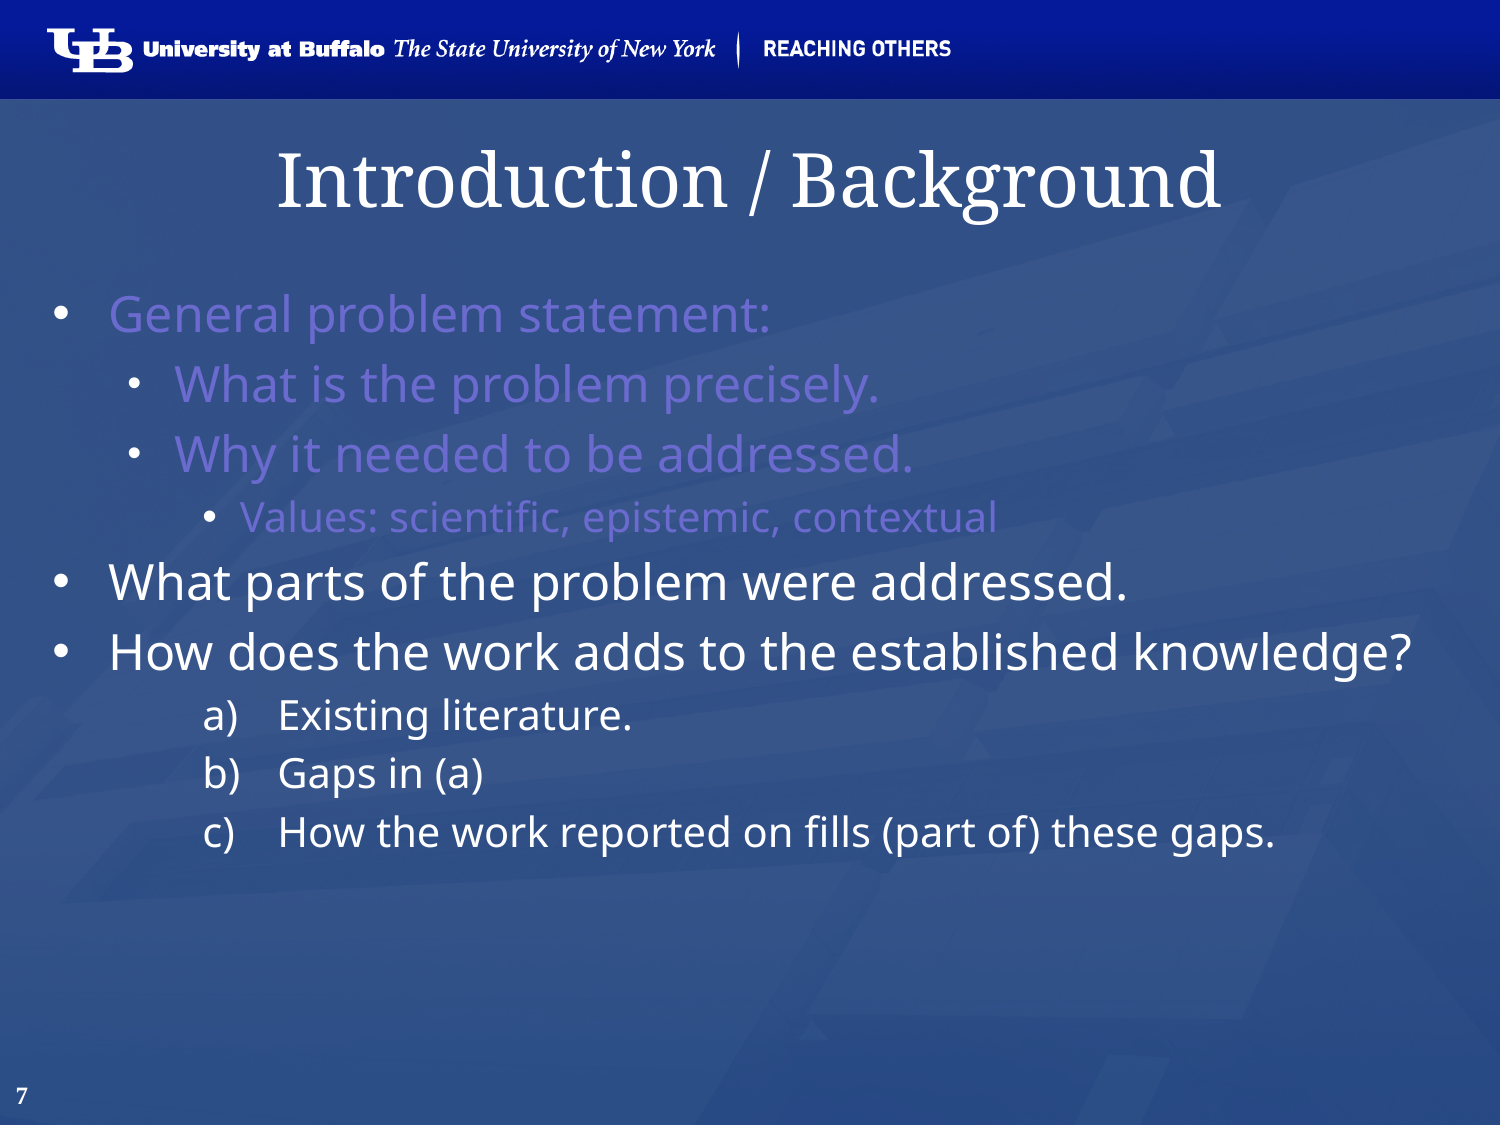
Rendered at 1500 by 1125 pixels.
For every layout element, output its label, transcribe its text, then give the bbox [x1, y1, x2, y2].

slide_number 7 [0, 1064, 75, 1125]
picture [0, 0, 1500, 99]
list General problem statement: What is the problem precisely. Why it needed to be addressed. Values: scientific, epistemic, contextual What parts of the problem were addressed. How does the work adds to the established knowledge? Existing literature. Gaps in (a) How the work reported on fills (part of) these gaps. [37, 275, 1463, 1088]
title Introduction / Background [37, 125, 1463, 250]
